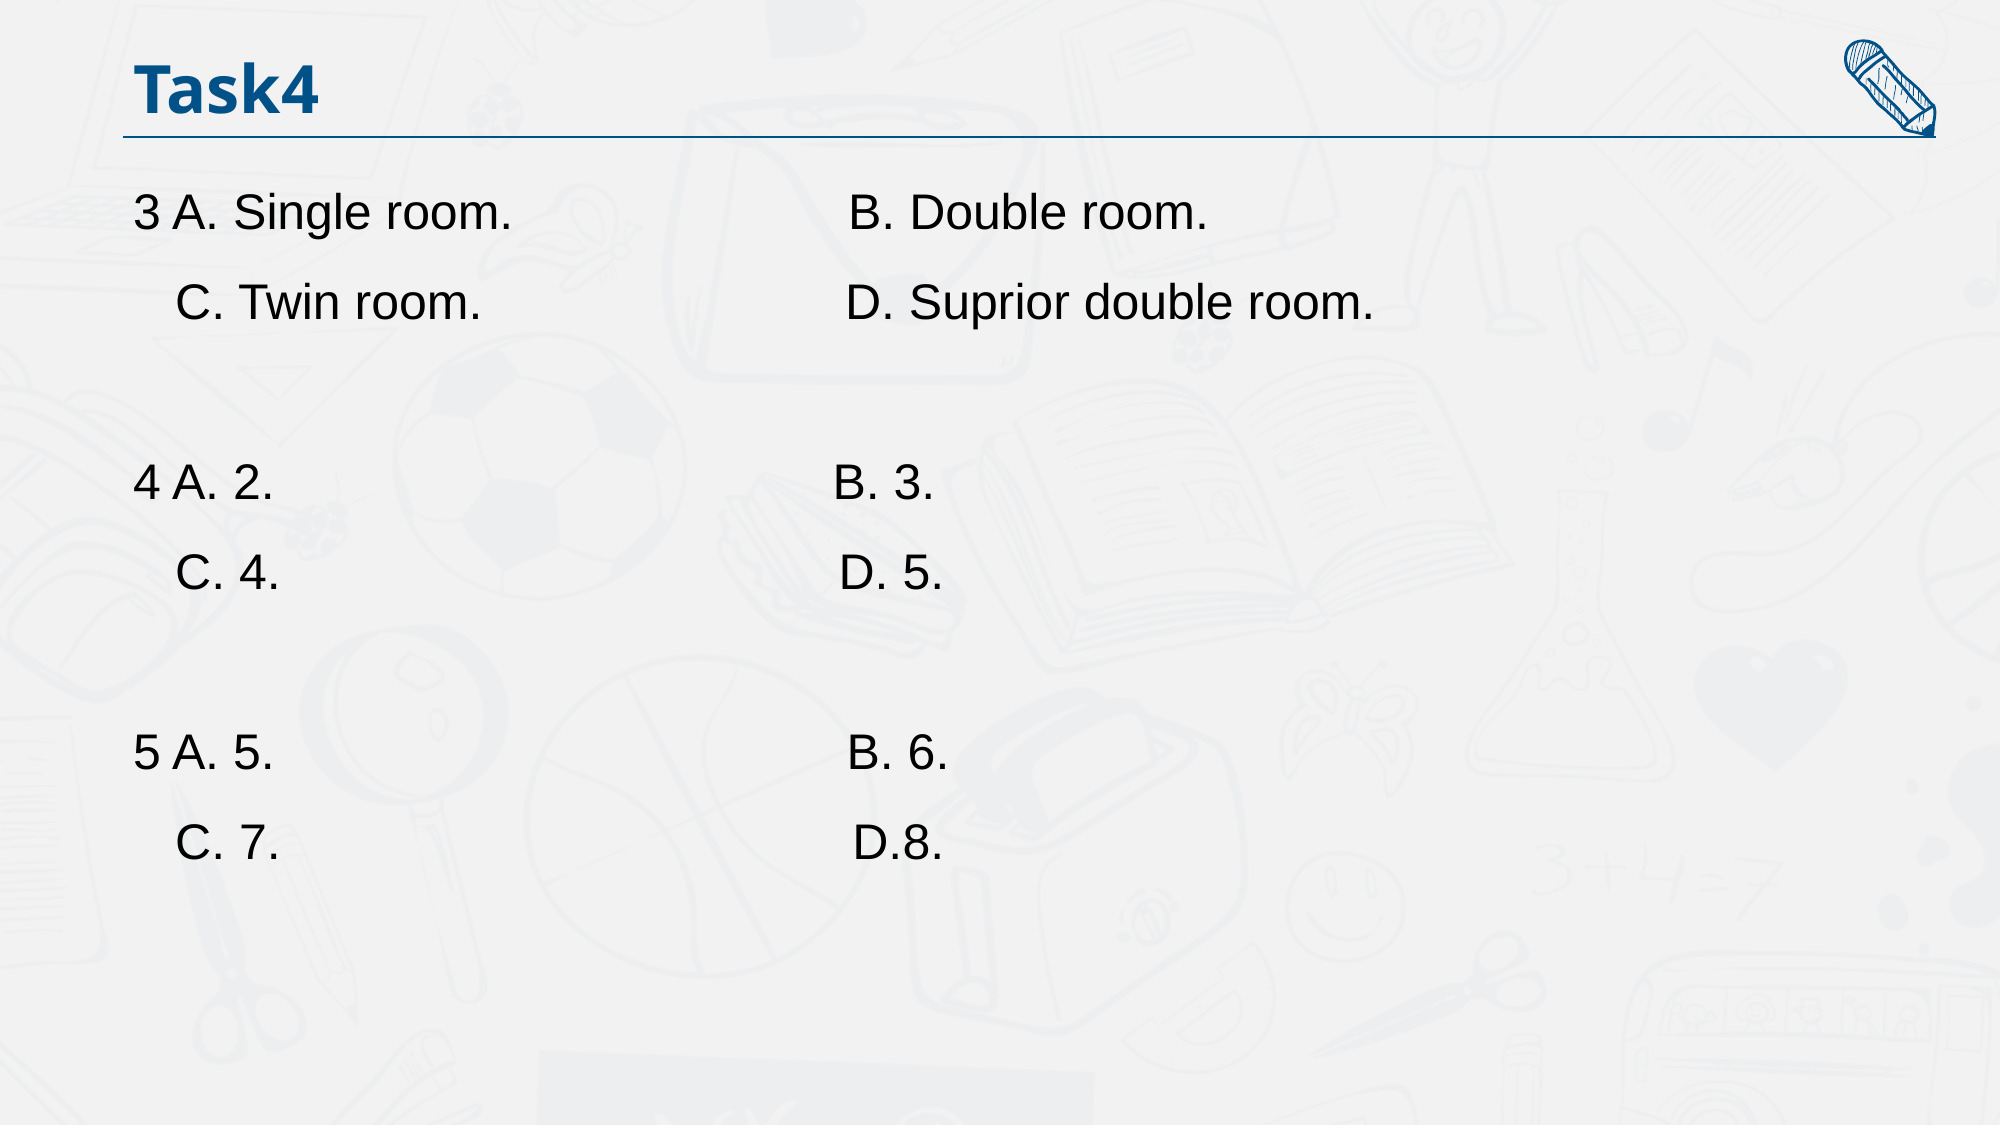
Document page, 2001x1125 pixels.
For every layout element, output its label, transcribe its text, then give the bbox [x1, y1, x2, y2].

text_box 3 A. Single room. B. Double room. C. Twin room. D. Suprior double room. 4 A. 2. B. 3. C. 4. D. 5. 5 A. 5. B. 6. C. 7. D.8. [118, 142, 1982, 1033]
text_box Task4 [118, 0, 1911, 137]
